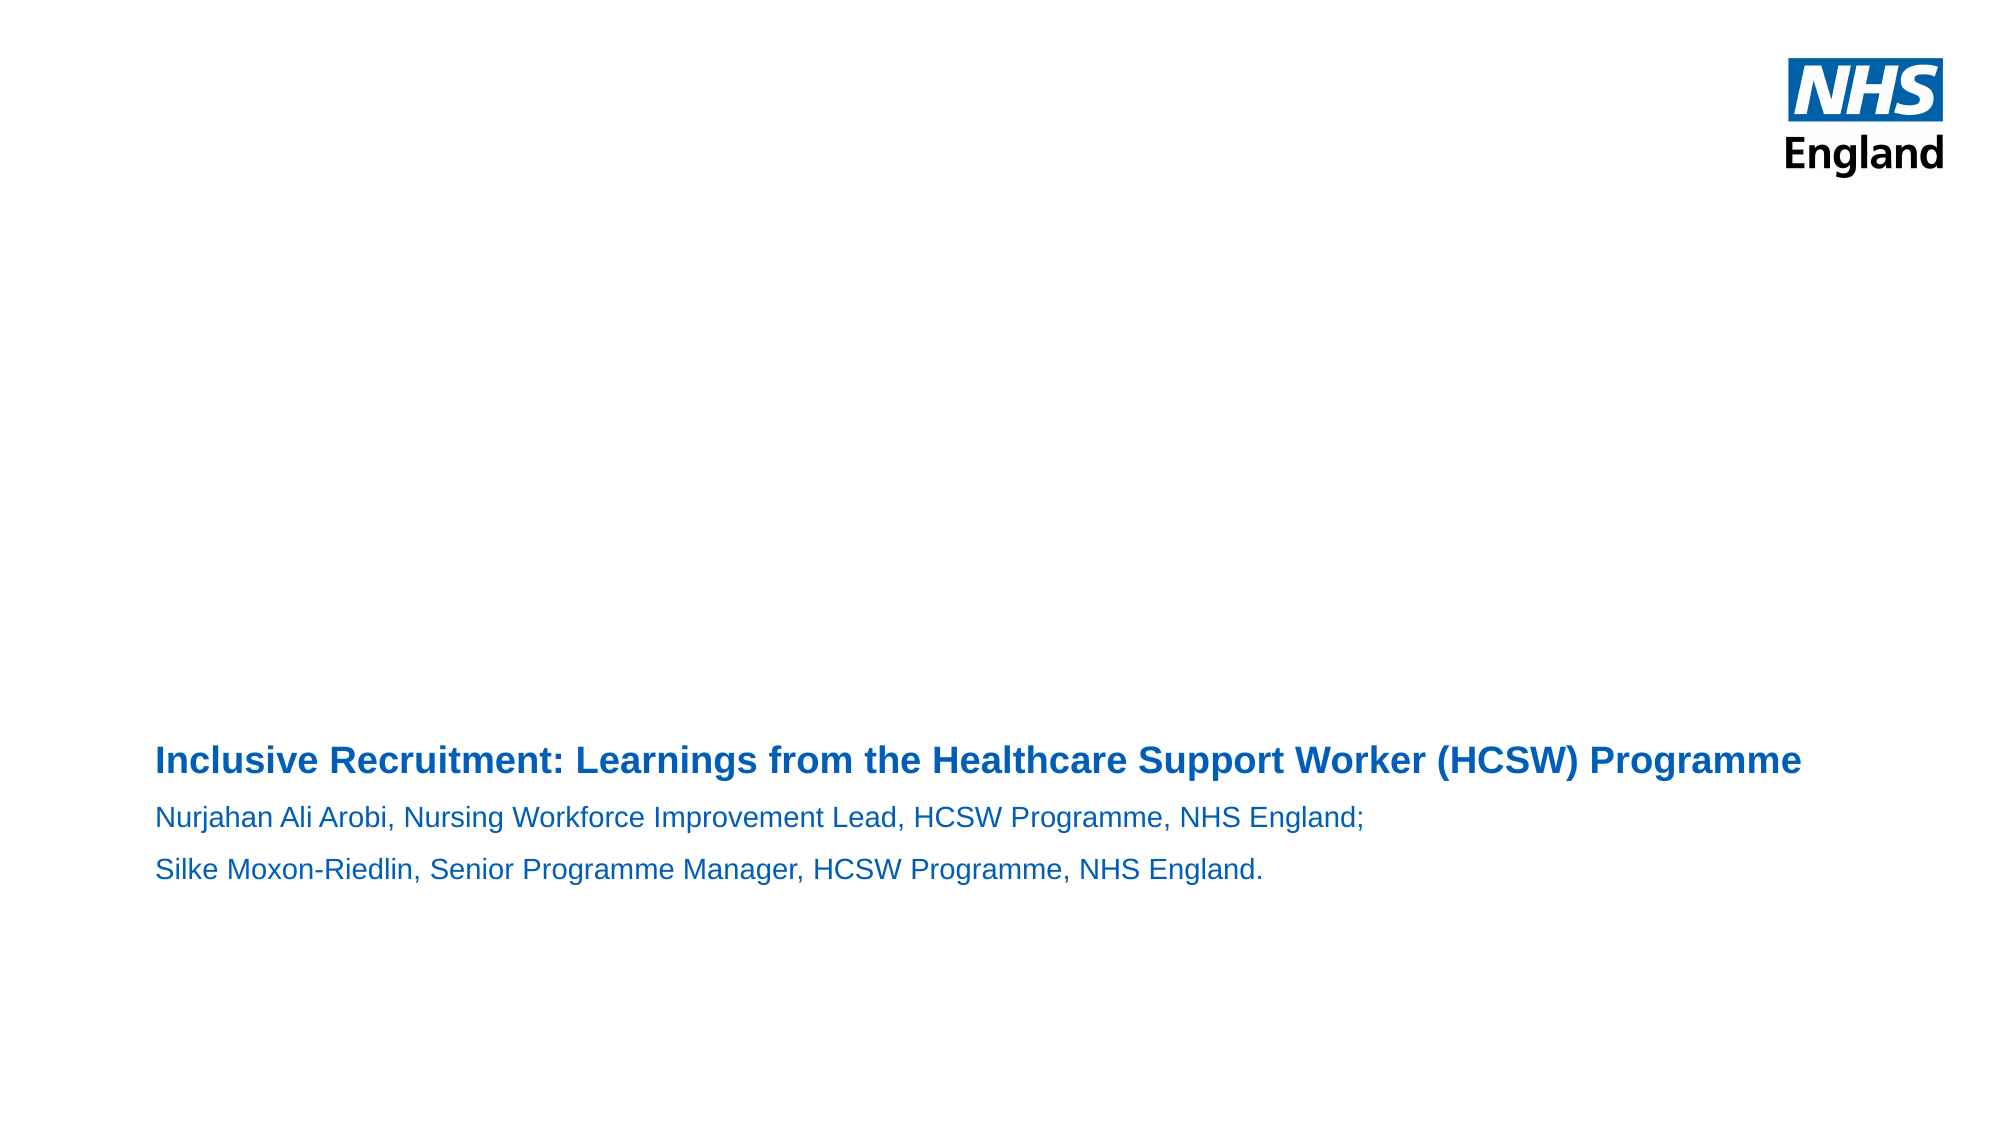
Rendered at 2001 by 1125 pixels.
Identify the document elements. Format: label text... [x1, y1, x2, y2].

picture [1786, 58, 1943, 178]
title Inclusive Recruitment: Learnings from the Healthcare Support Worker (HCSW) Programme [140, 690, 1844, 790]
subtitle Nurjahan Ali Arobi, Nursing Workforce Improvement Lead, HCSW Programme, NHS England; Silke Moxon-Riedlin, Senior Programme Manager, HCSW Programme, NHS England. [140, 794, 1641, 924]
